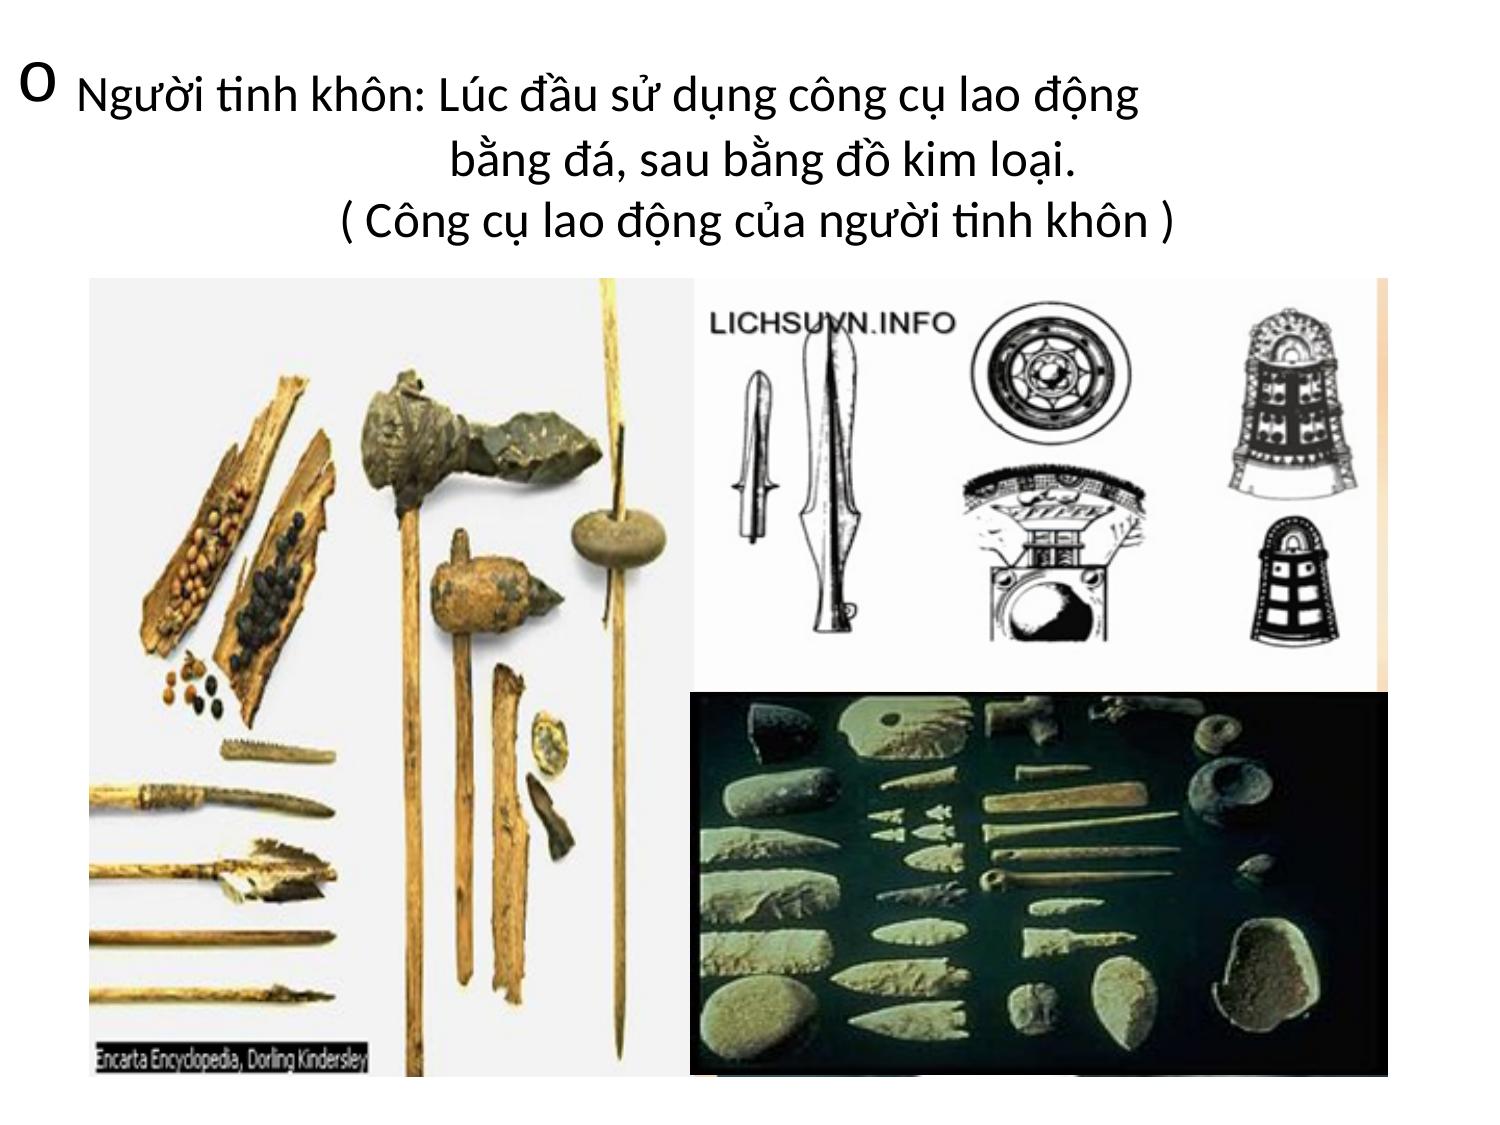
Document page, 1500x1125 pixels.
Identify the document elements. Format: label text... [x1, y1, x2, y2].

title Người tinh khôn: Lúc đầu sử dụng công cụ lao động bằng đá, sau bằng đồ kim loại. ( Công cụ lao động của người tinh khôn ) [0, 30, 1500, 256]
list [89, 278, 1389, 1077]
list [690, 692, 1389, 1076]
